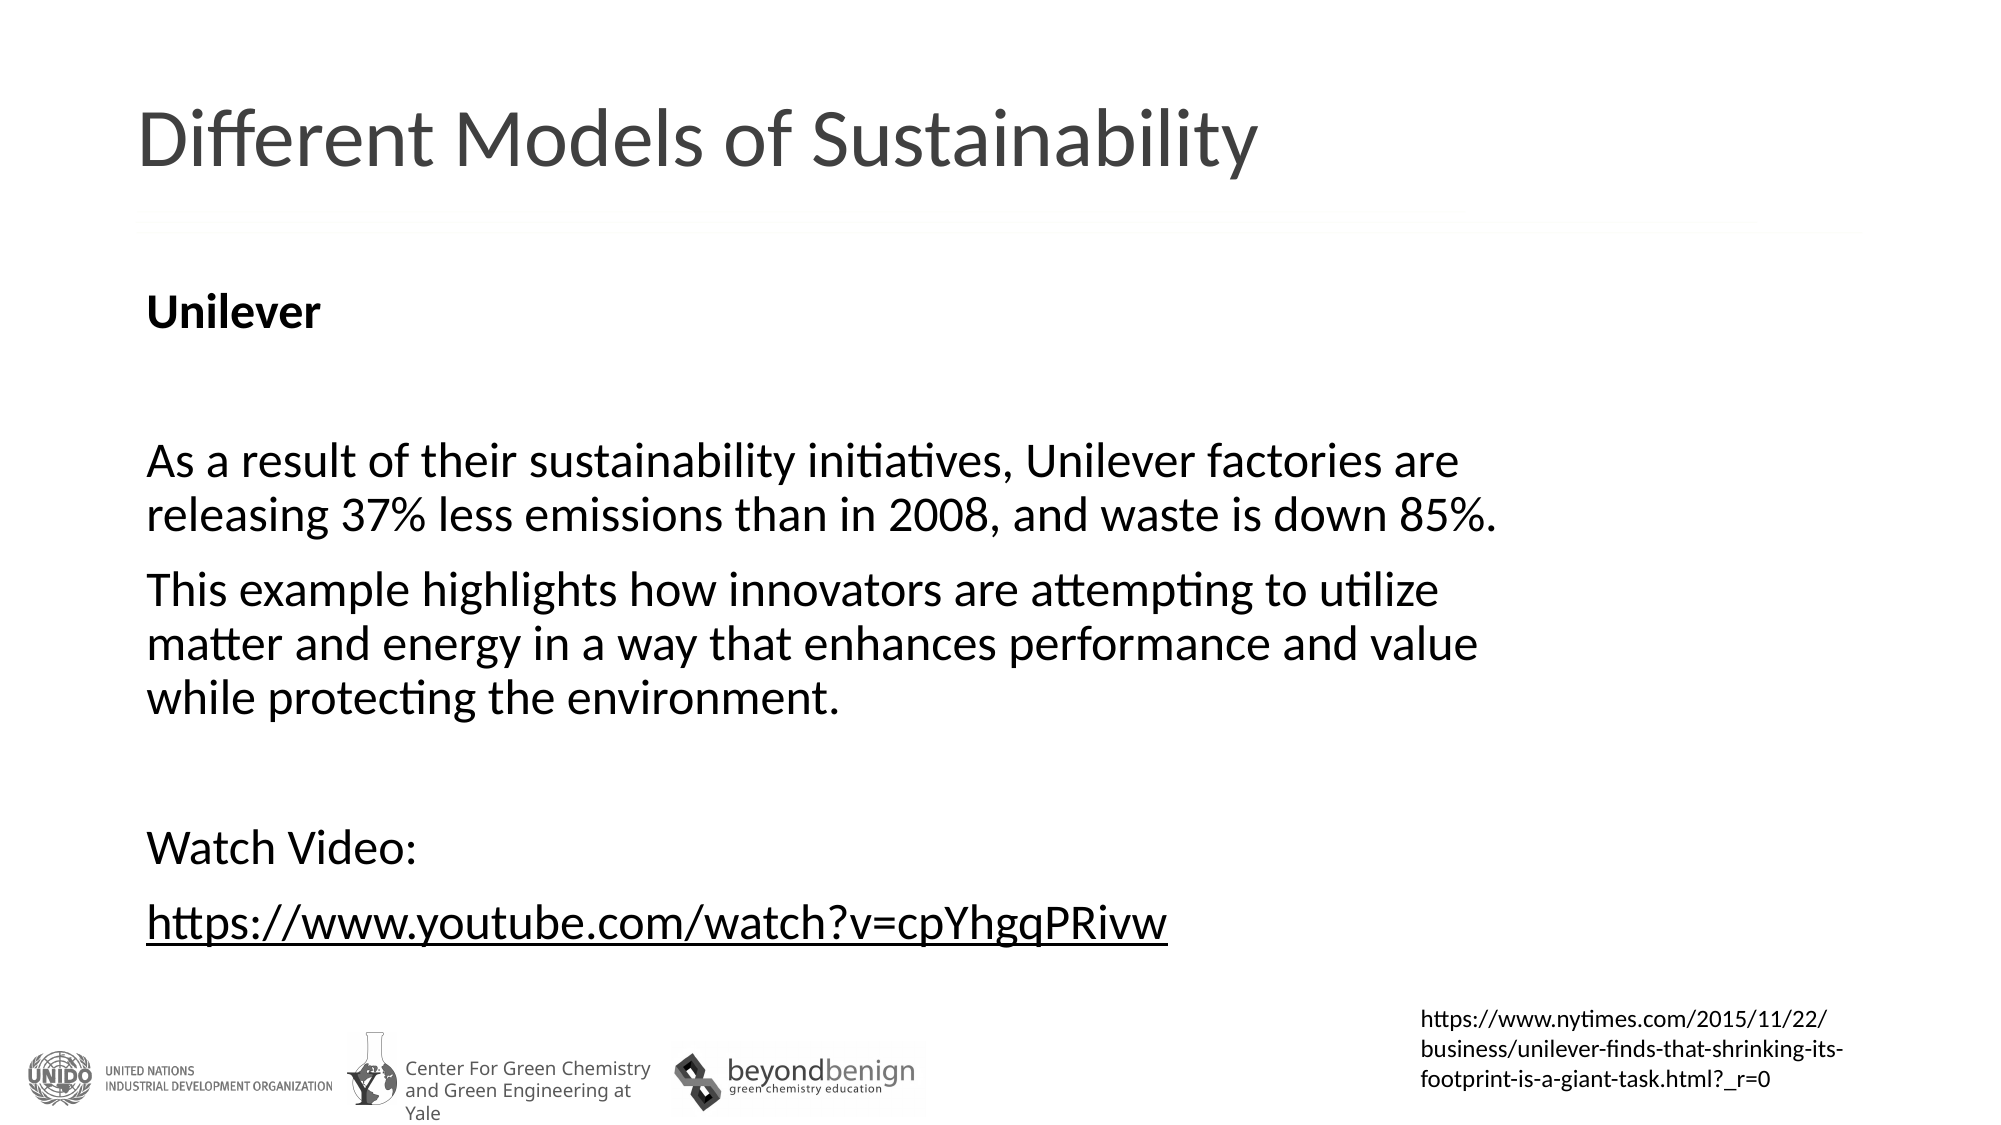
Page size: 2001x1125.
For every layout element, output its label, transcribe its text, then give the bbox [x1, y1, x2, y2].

list Unilever As a result of their sustainability initiatives, Unilever factories are releasing 37% less emissions than in 2008, and waste is down 85%. This example highlights how innovators are attempting to utilize matter and energy in a way that enhances performance and value while protecting the environment. Watch Video: https://www.youtube.com/watch?v=cpYhgqPRivw [131, 277, 1542, 1033]
text_box https://www.nytimes.com/2015/11/22/business/unilever-finds-that-shrinking-its-footprint-is-a-giant-task.html?_r=0 [1405, 995, 1924, 1100]
title Different Models of Sustainability [56, 43, 1339, 234]
